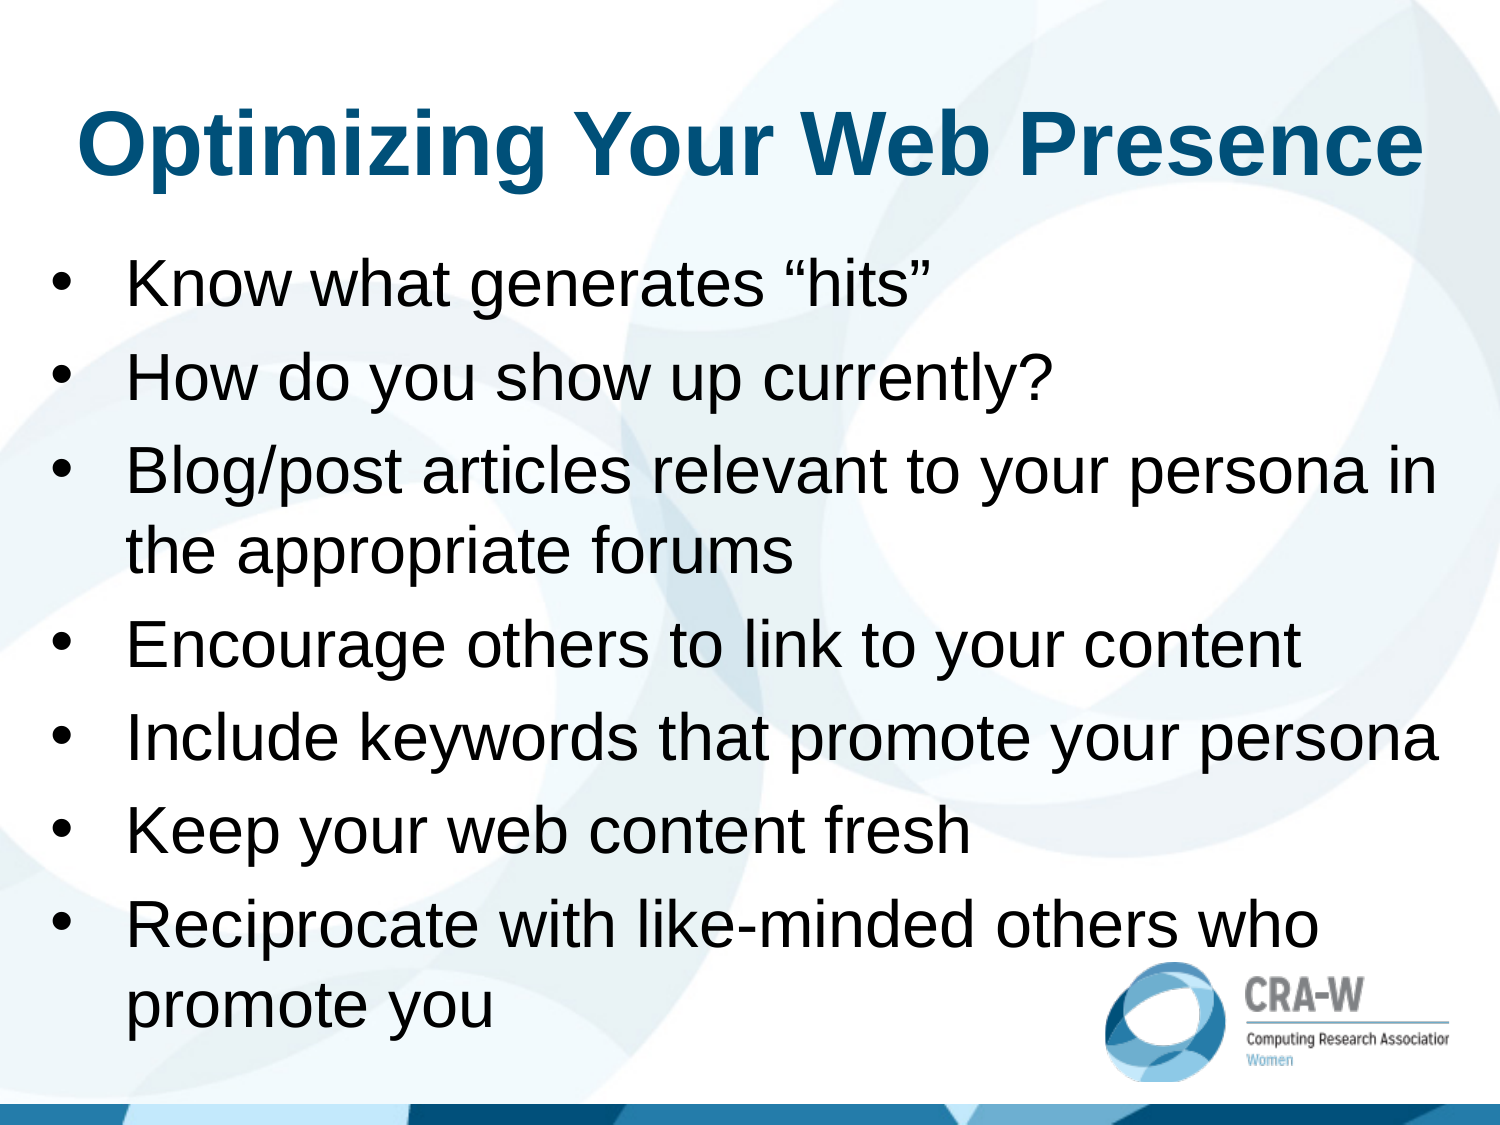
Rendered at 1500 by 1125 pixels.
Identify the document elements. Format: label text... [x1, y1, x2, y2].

title Optimizing Your Web Presence [35, 45, 1468, 232]
list Know what generates “hits” How do you show up currently? Blog/post articles relevant to your persona in the appropriate forums Encourage others to link to your content Include keywords that promote your persona Keep your web content fresh Reciprocate with like-minded others who promote you [35, 232, 1500, 1050]
picture [0, 0, 1500, 1125]
